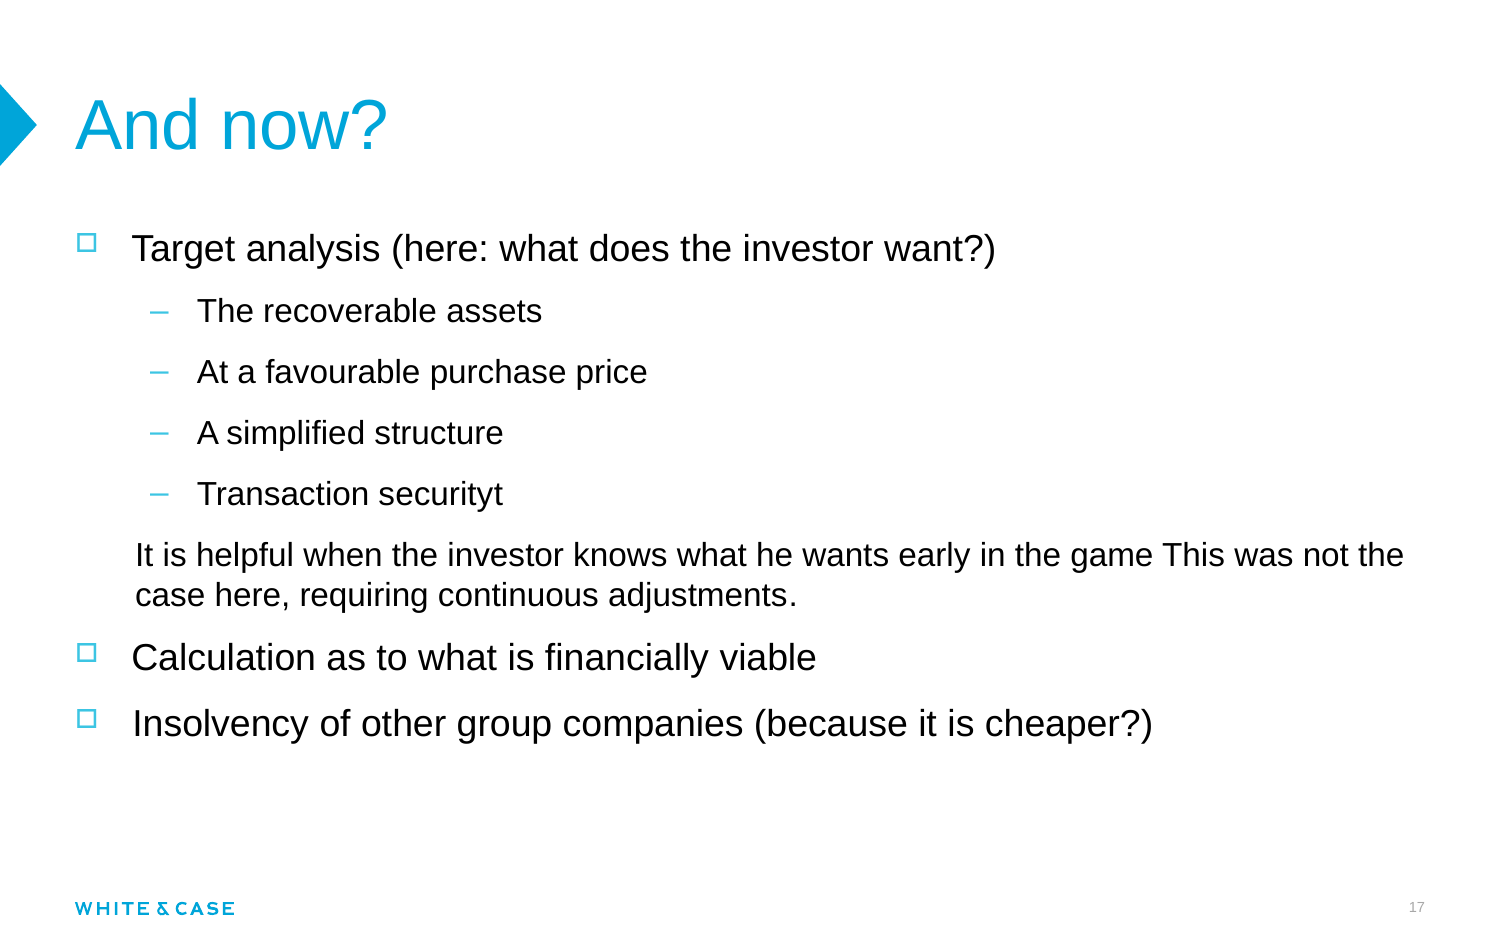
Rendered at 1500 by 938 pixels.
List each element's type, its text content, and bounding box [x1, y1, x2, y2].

title And now? [75, 94, 1425, 262]
slide_number 16 [1087, 896, 1425, 917]
list Target analysis (here: what does the investor want?) The recoverable assets At a favourable purchase price A simplified structure Transaction securityt It is helpful when the investor knows what he wants early in the game This was not the case here, requiring continuous adjustments. Calculation as to what is financially viable Insolvency of other group companies (because it is cheaper?) [75, 223, 1412, 841]
